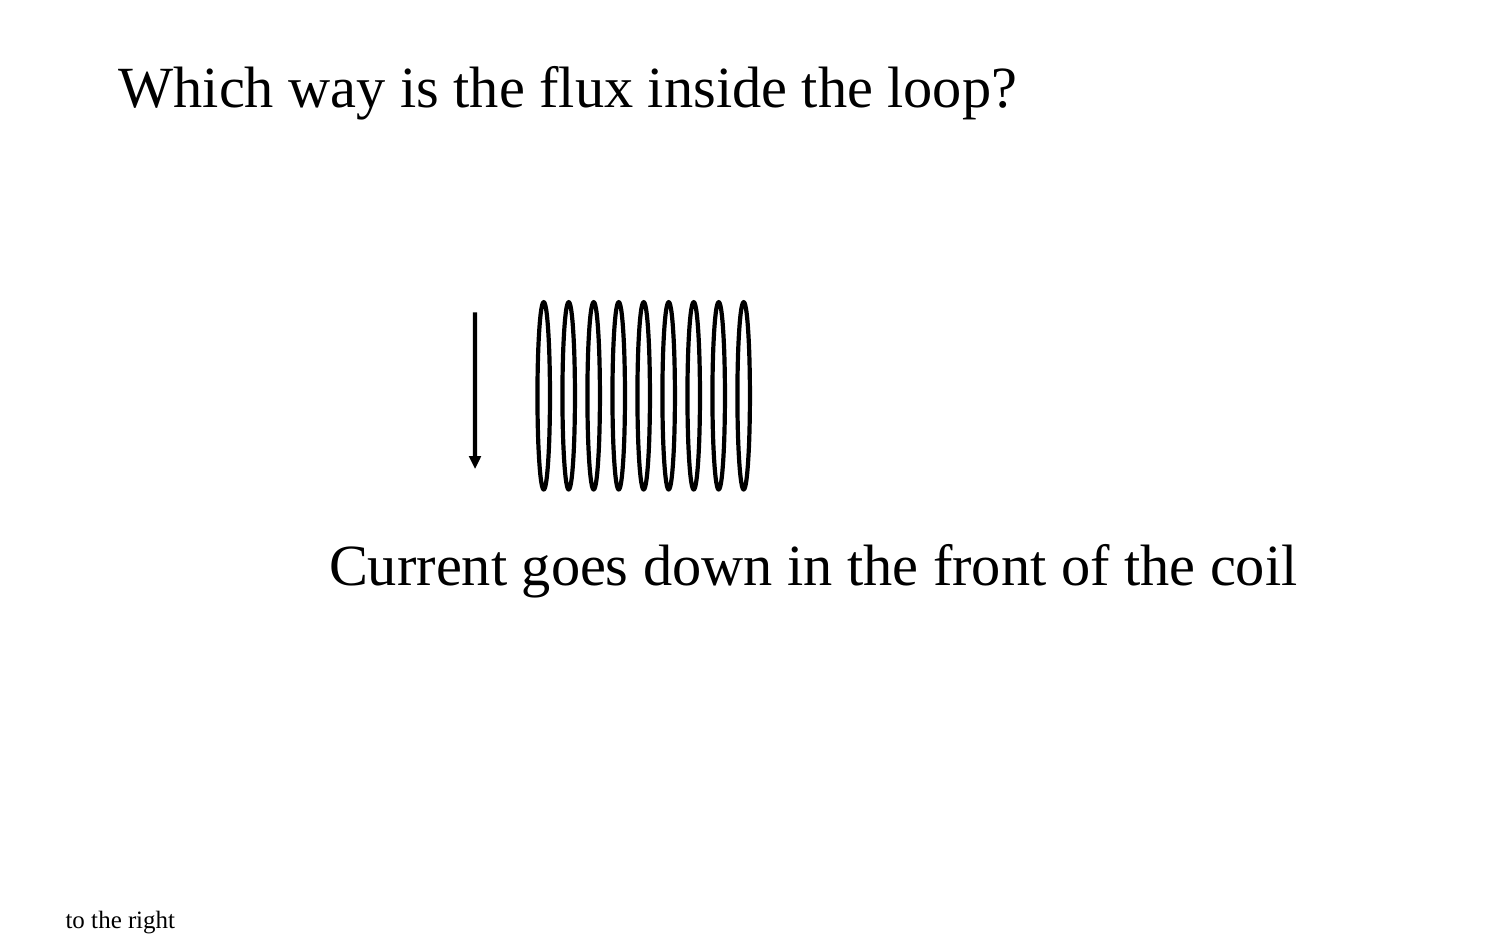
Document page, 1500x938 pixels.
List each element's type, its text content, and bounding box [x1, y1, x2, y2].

text_box [587, 302, 600, 490]
text_box [662, 302, 675, 490]
text_box to the right [50, 896, 191, 938]
text_box [468, 312, 482, 469]
text_box [687, 302, 700, 490]
text_box [562, 302, 575, 490]
text_box [537, 302, 550, 490]
text_box [637, 302, 650, 490]
text_box Current goes down in the front of the coil [314, 519, 1314, 605]
text_box Which way is the flux inside the loop? [104, 41, 1033, 127]
text_box [712, 302, 725, 490]
text_box [737, 302, 750, 490]
text_box [612, 302, 625, 490]
